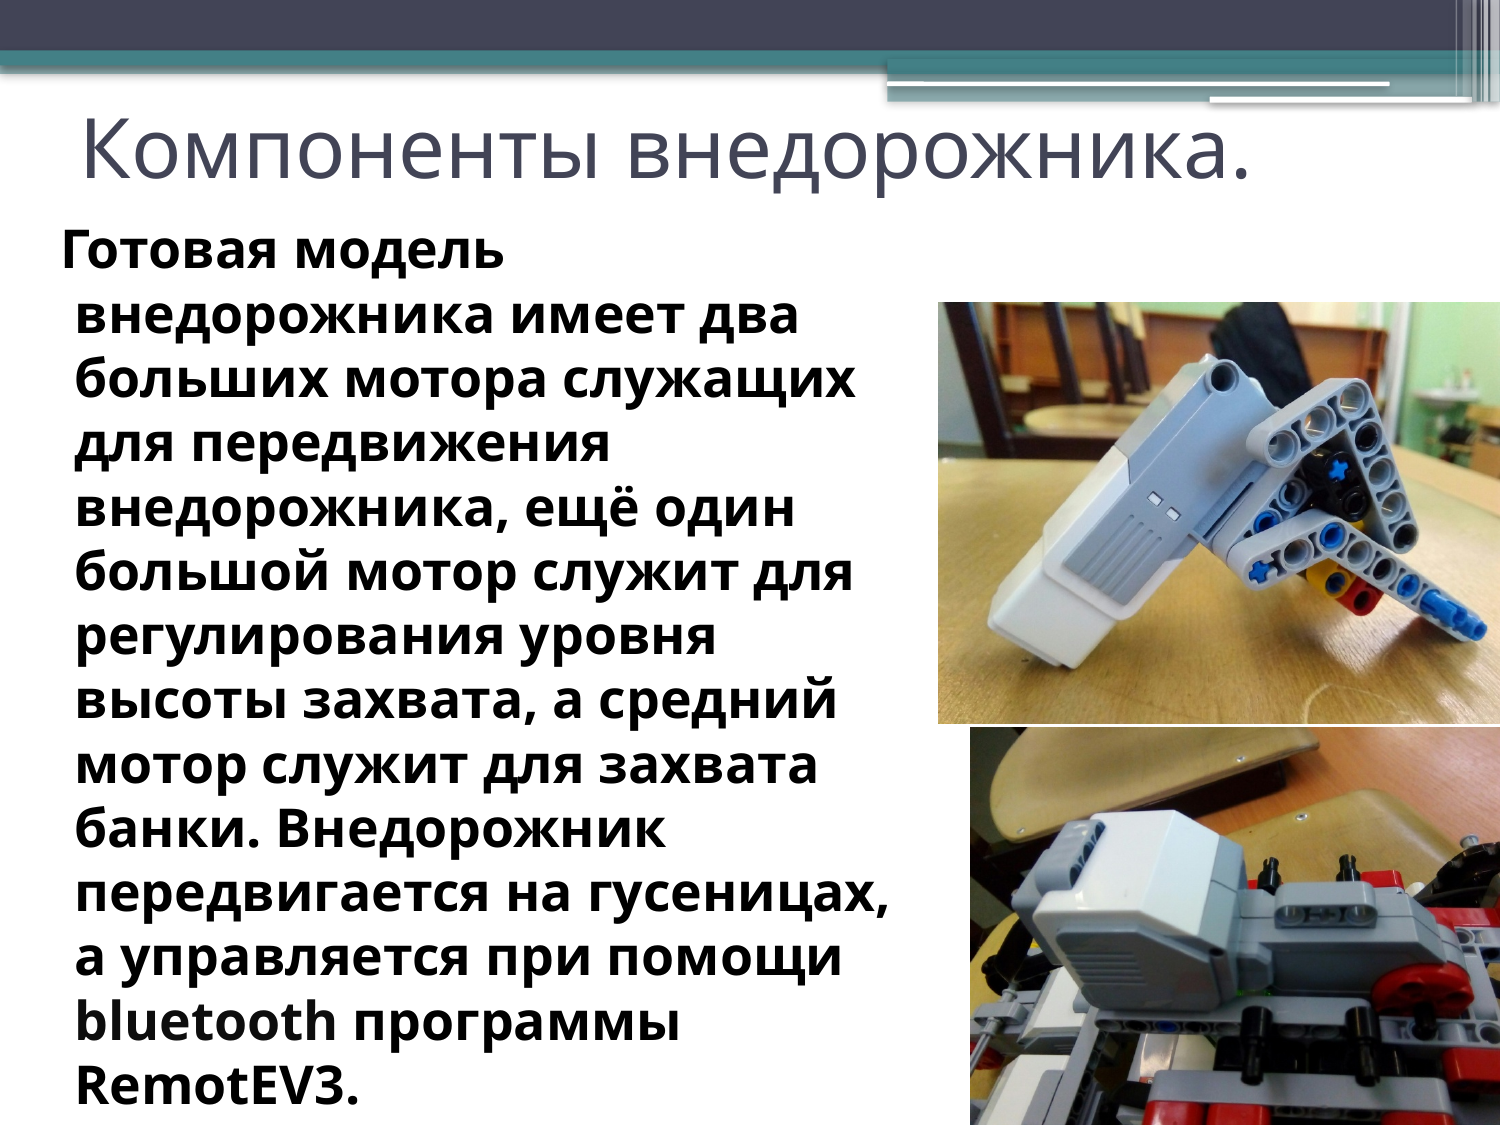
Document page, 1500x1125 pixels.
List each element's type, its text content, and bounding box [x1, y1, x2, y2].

picture [970, 727, 1500, 1125]
list Готовая модель внедорожника имеет два больших мотора служащих для передвижения внедорожника, ещё один большой мотор служит для регулирования уровня высоты захвата, а средний мотор служит для захвата банки. Внедорожник передвигается на гусеницах, а управляется при помощи bluetooth программы RemotEV3. [0, 208, 951, 1125]
title Компоненты внедорожника. [64, 42, 1415, 248]
picture [938, 302, 1500, 724]
